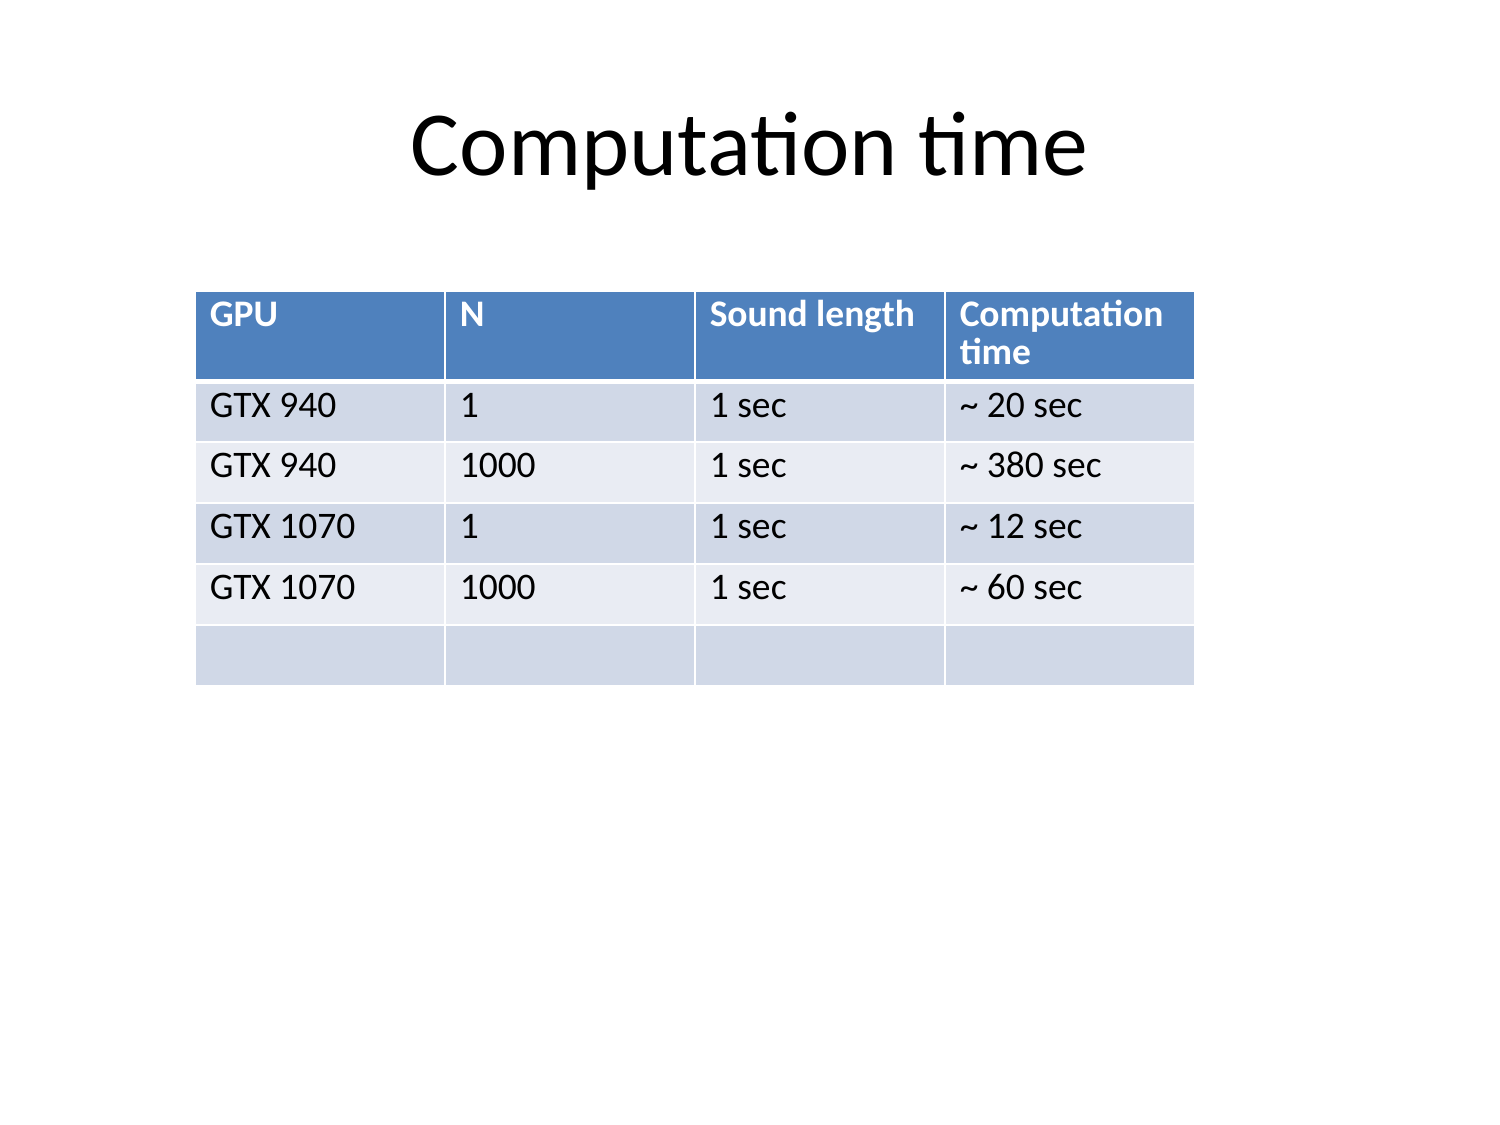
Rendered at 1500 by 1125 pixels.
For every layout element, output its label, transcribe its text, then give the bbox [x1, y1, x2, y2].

table_cell 1 [446, 384, 694, 441]
table_cell GTX 1070 [196, 504, 444, 563]
table_header N [446, 292, 694, 379]
table_cell 1 sec [696, 384, 944, 441]
title Computation time [75, 45, 1425, 233]
table_cell ~ 380 sec [946, 443, 1194, 502]
table_cell [196, 626, 444, 685]
table_cell 1 sec [696, 504, 944, 563]
table_cell 1000 [446, 443, 694, 502]
table_cell ~ 60 sec [946, 565, 1194, 624]
table_cell 1 sec [696, 443, 944, 502]
table_header GPU [196, 292, 444, 379]
table_cell 1 sec [696, 565, 944, 624]
table_cell [696, 626, 944, 685]
table_header Sound length [696, 292, 944, 379]
table_cell 1000 [446, 565, 694, 624]
table_cell GTX 940 [196, 384, 444, 441]
table_cell 1 [446, 504, 694, 563]
table_header Computation time [946, 292, 1194, 379]
table_cell GTX 1070 [196, 565, 444, 624]
table_cell [946, 626, 1194, 685]
table_cell ~ 12 sec [946, 504, 1194, 563]
table_cell GTX 940 [196, 443, 444, 502]
table_cell ~ 20 sec [946, 384, 1194, 441]
table_cell [446, 626, 694, 685]
